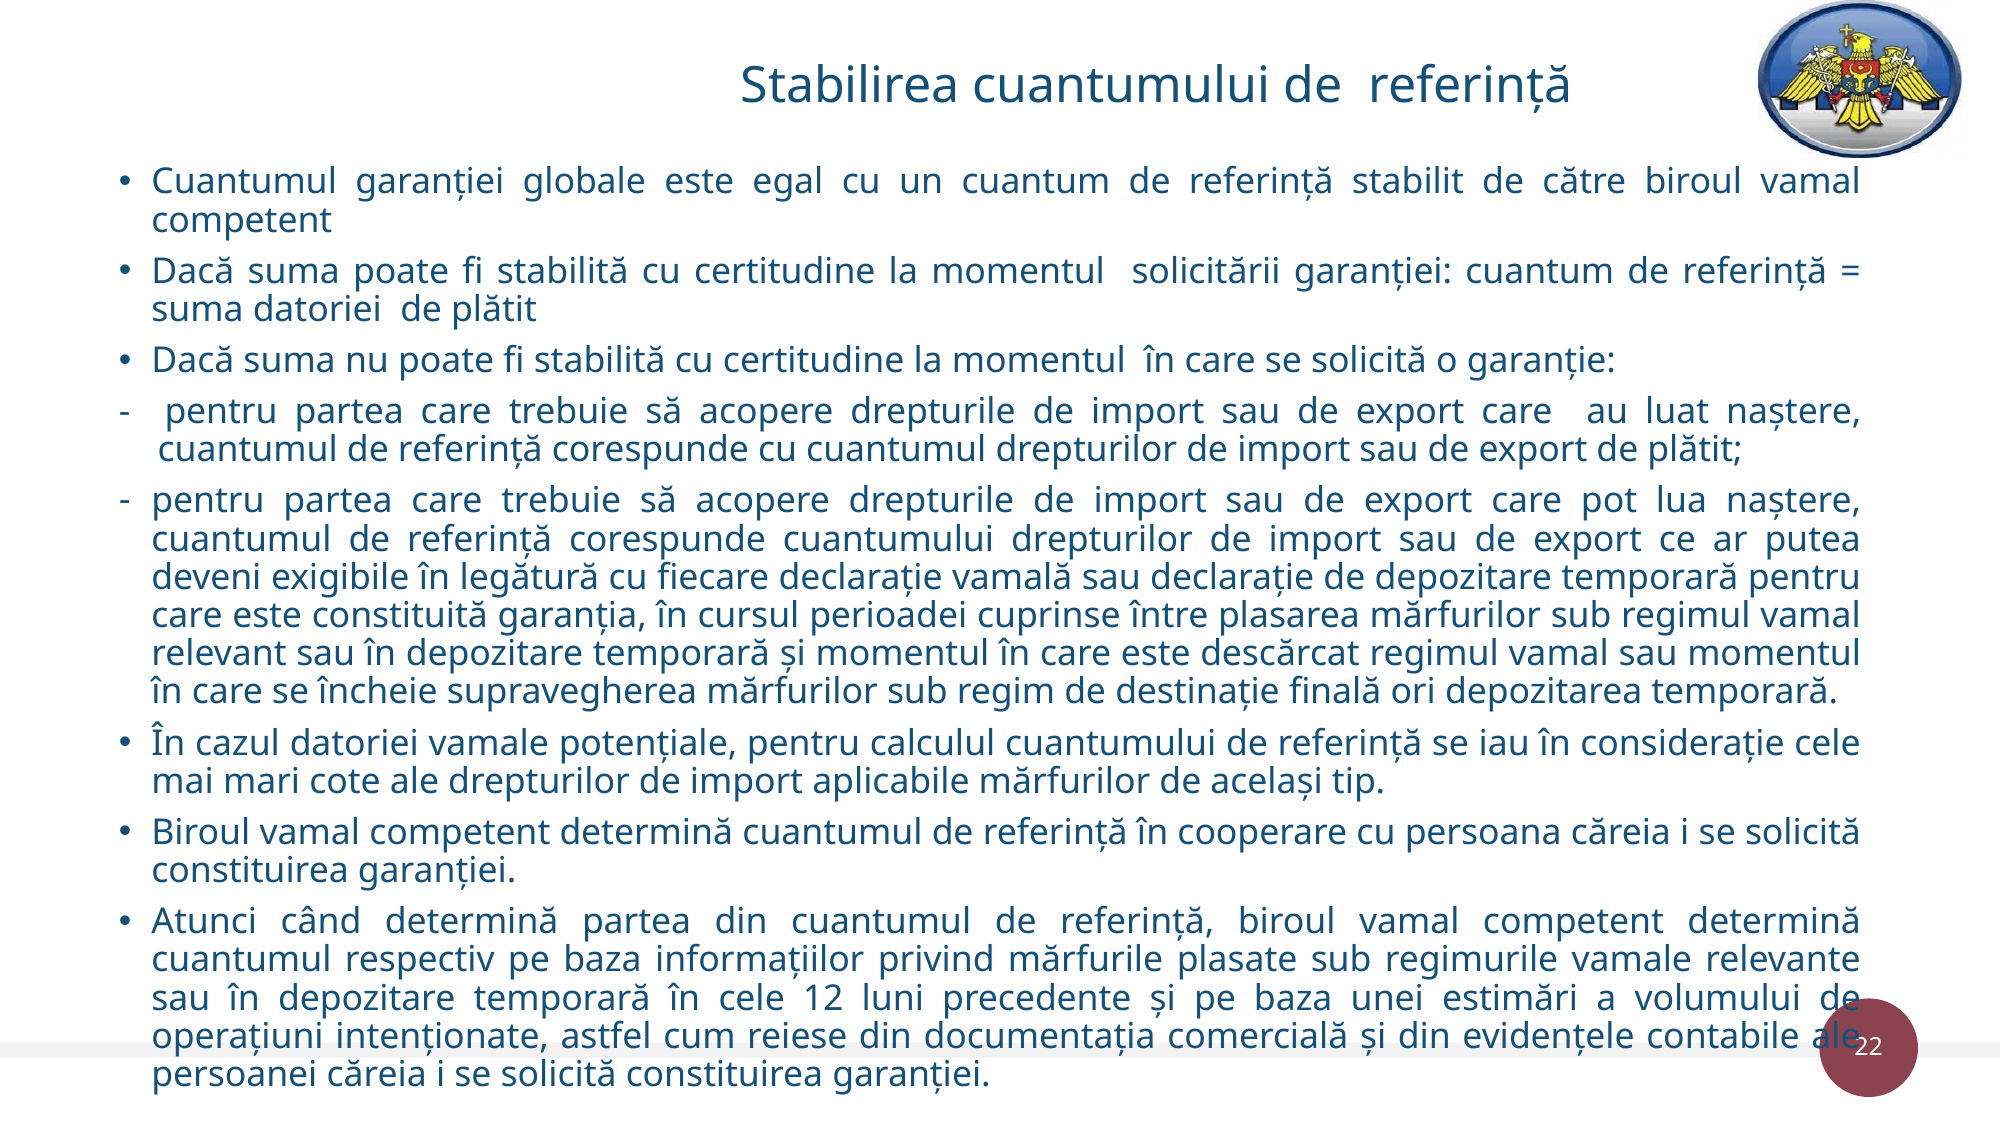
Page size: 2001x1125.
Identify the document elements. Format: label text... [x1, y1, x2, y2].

title Stabilirea cuantumului de referință [103, 51, 1758, 144]
list Cuantumul garanției globale este egal cu un cuantum de referință stabilit de către biroul vamal competent Dacă suma poate fi stabilită cu certitudine la momentul solicitării garanției: cuantum de referință = suma datoriei de plătit Dacă suma nu poate fi stabilită cu certitudine la momentul în care se solicită o garanție: - pentru partea care trebuie să acopere drepturile de import sau de export care au luat naștere, cuantumul de referință corespunde cu cuantumul drepturilor de import sau de export de plătit; pentru partea care trebuie să acopere drepturile de import sau de export care pot lua naștere, cuantumul de referință corespunde cuantumului drepturilor de import sau de export ce ar putea deveni exigibile în legătură cu fiecare declarație vamală sau declarație de depozitare temporară pentru care este constituită garanția, în cursul perioadei cuprinse între plasarea mărfurilor sub regimul vamal relevant sau în depozitare temporară și momentul în care este descărcat regimul vamal sau momentul în care se încheie supravegherea mărfurilor sub regim de destinație finală ori depozitarea temporară. În cazul datoriei vamale potențiale, pentru calculul cuantumului de referință se iau în considerație cele mai mari cote ale drepturilor de import aplicabile mărfurilor de același tip. Biroul vamal competent determină cuantumul de referință în cooperare cu persoana căreia i se solicită constituirea garanției. Atunci când determină partea din cuantumul de referință, biroul vamal competent determină cuantumul respectiv pe baza informațiilor privind mărfurile plasate sub regimurile vamale relevante sau în depozitare temporară în cele 12 luni precedente și pe baza unei estimări a volumului de operațiuni intenționate, astfel cum reiese din documentația comercială și din evidențele contabile ale persoanei căreia i se solicită constituirea garanției. [103, 155, 1879, 1108]
picture [1758, 0, 1963, 158]
